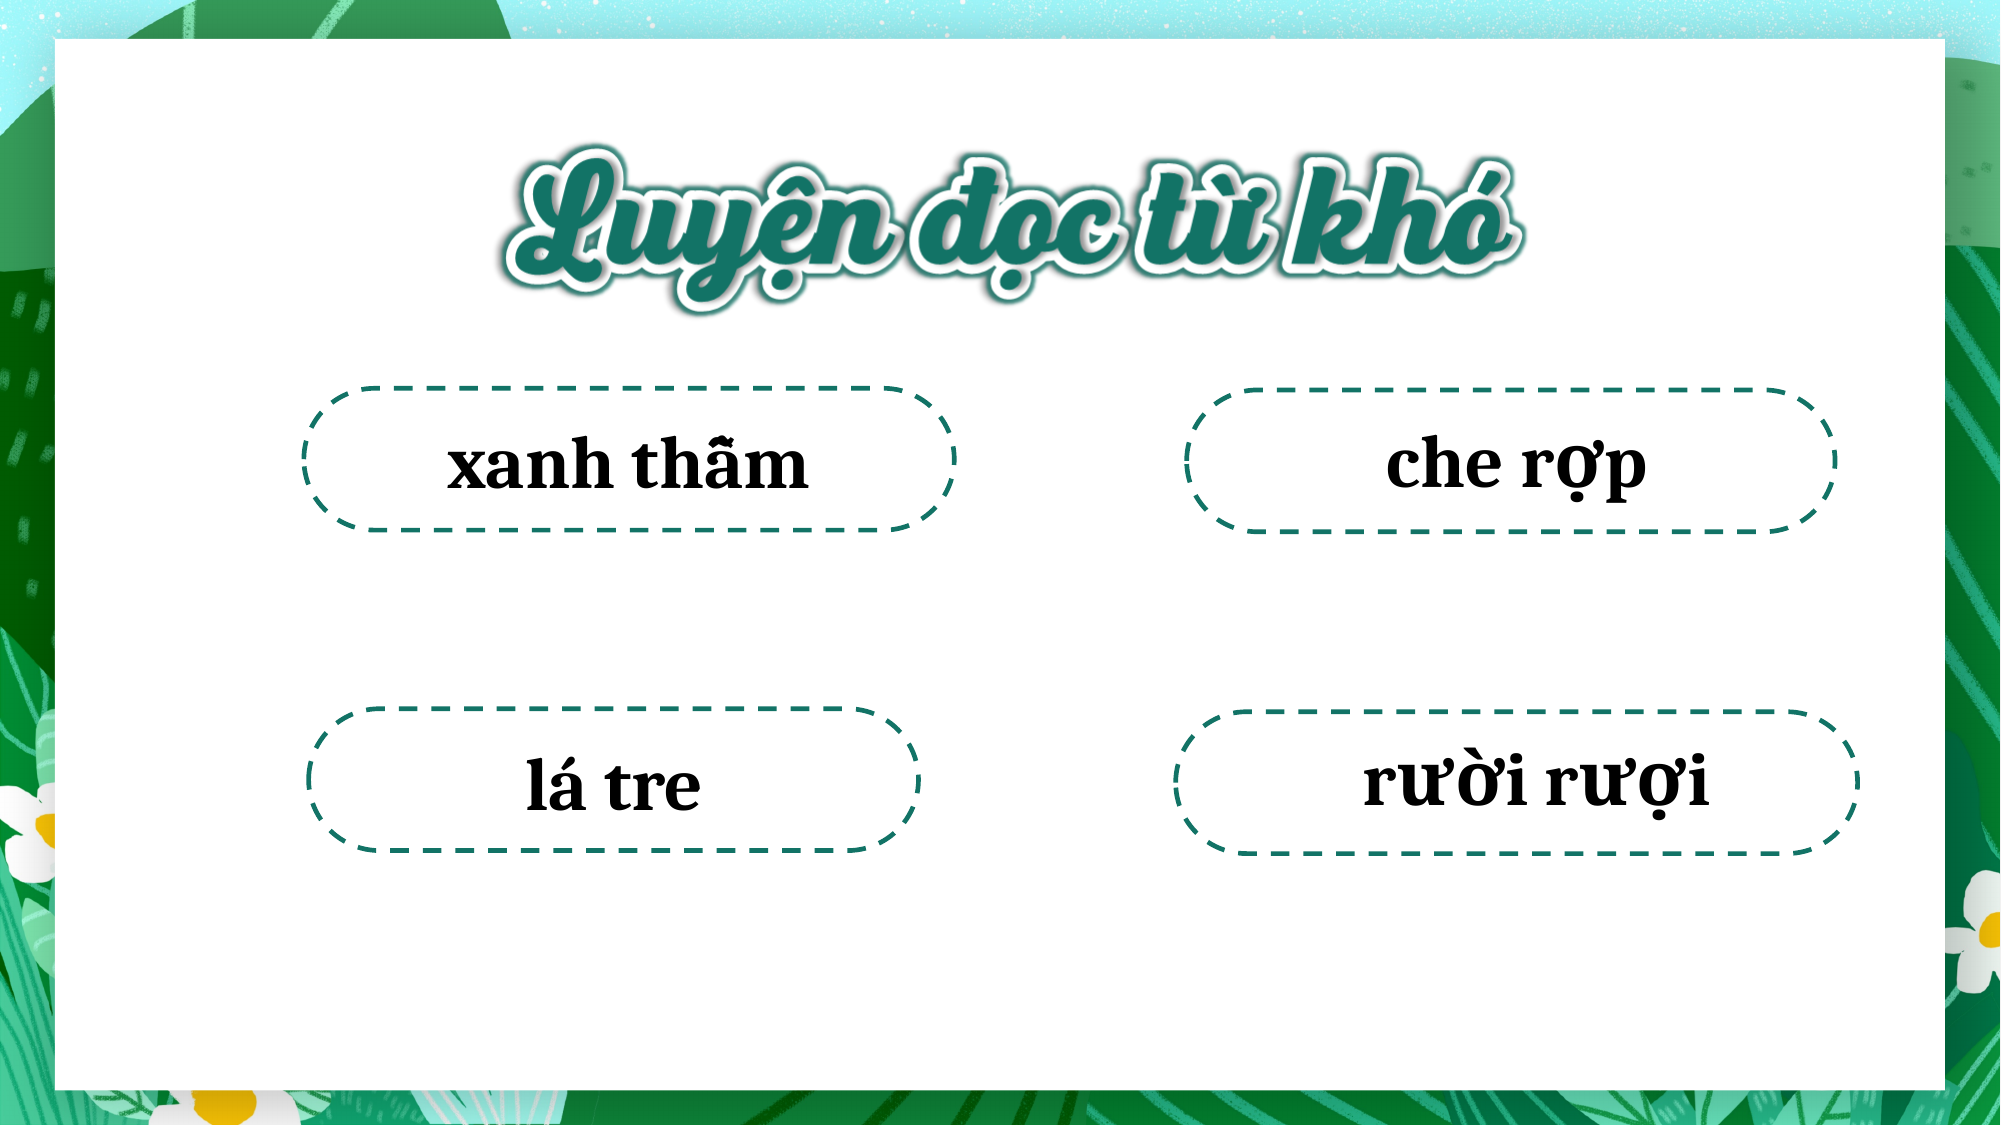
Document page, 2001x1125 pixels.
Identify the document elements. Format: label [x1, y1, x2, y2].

text_box [1159, 699, 1877, 863]
picture [0, 0, 2000, 1125]
text_box [288, 363, 970, 552]
text_box [1170, 377, 1854, 542]
text_box [293, 696, 936, 860]
